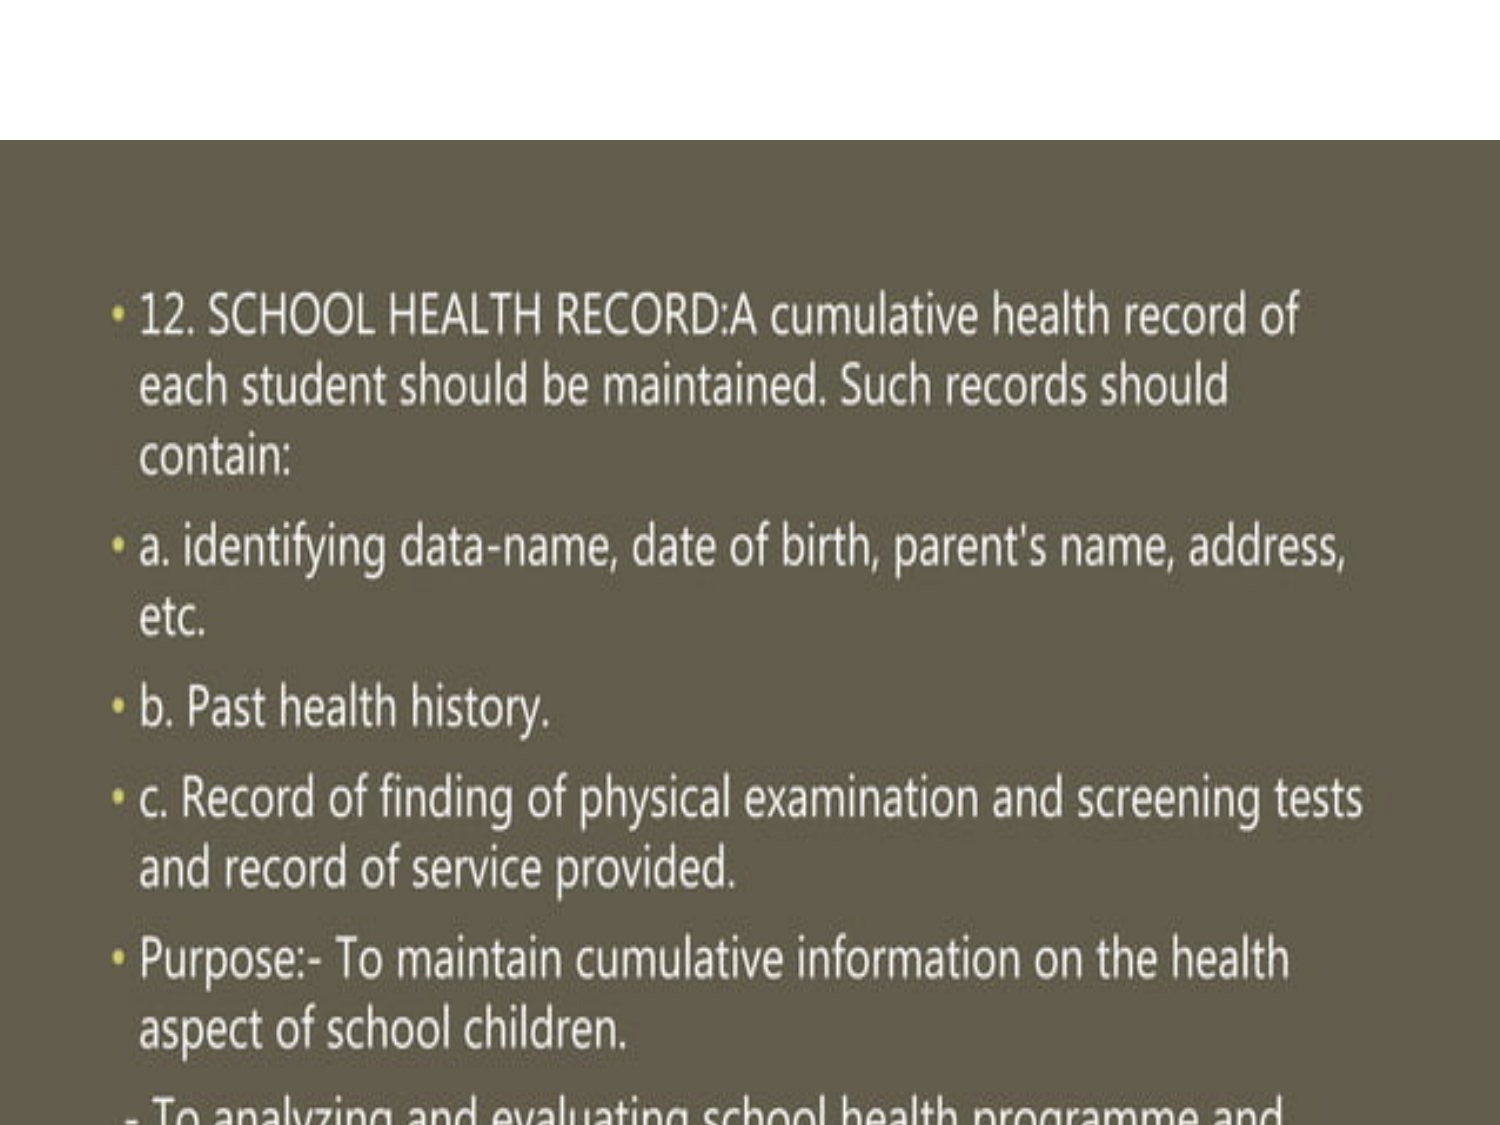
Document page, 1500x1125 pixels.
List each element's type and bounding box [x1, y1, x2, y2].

picture [0, 139, 1500, 1125]
